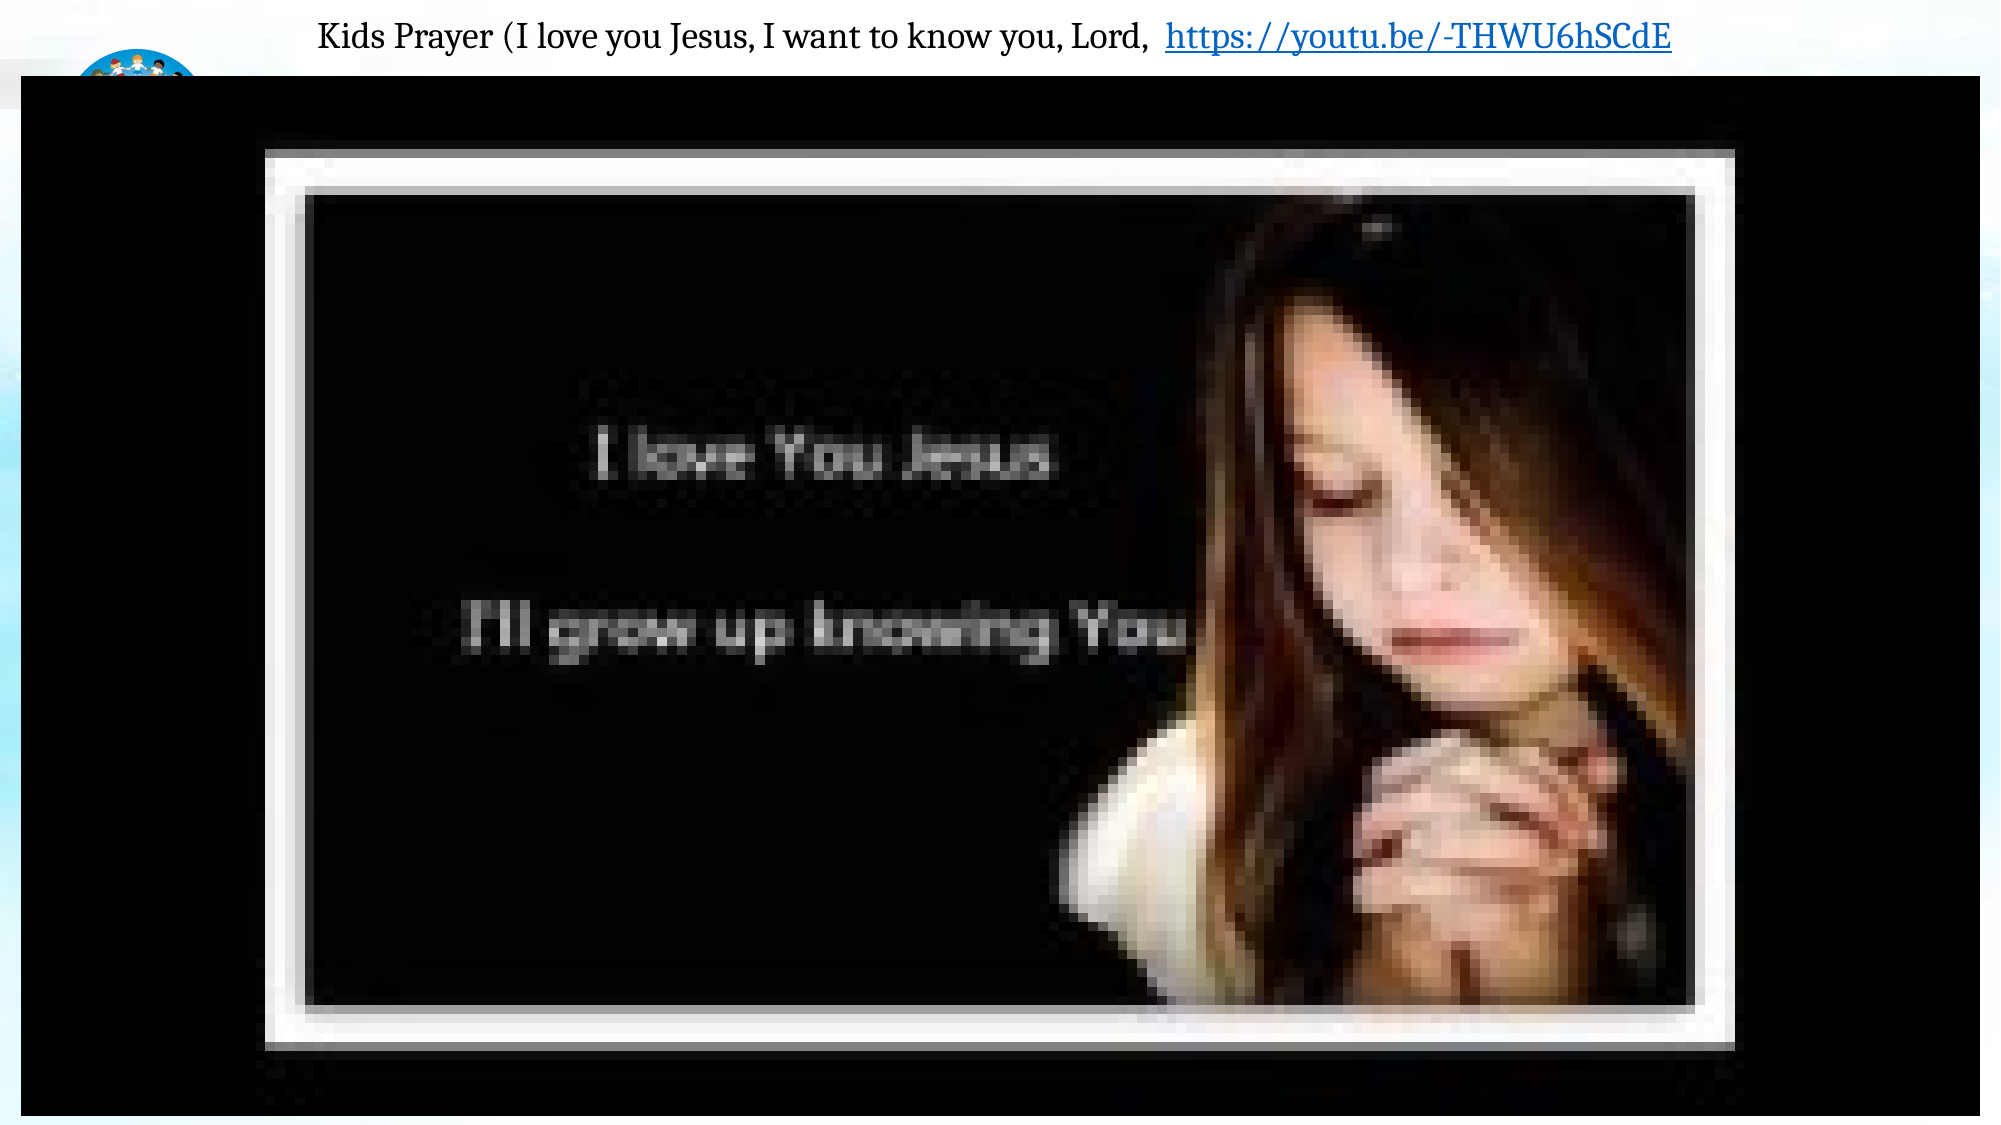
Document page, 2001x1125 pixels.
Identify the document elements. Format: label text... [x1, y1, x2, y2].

text_box Kids Prayer (I love you Jesus, I want to know you, Lord, https://youtu.be/-THWU6hSCdE [302, 8, 1787, 75]
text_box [20, 75, 1981, 1117]
picture [0, 0, 2001, 1125]
